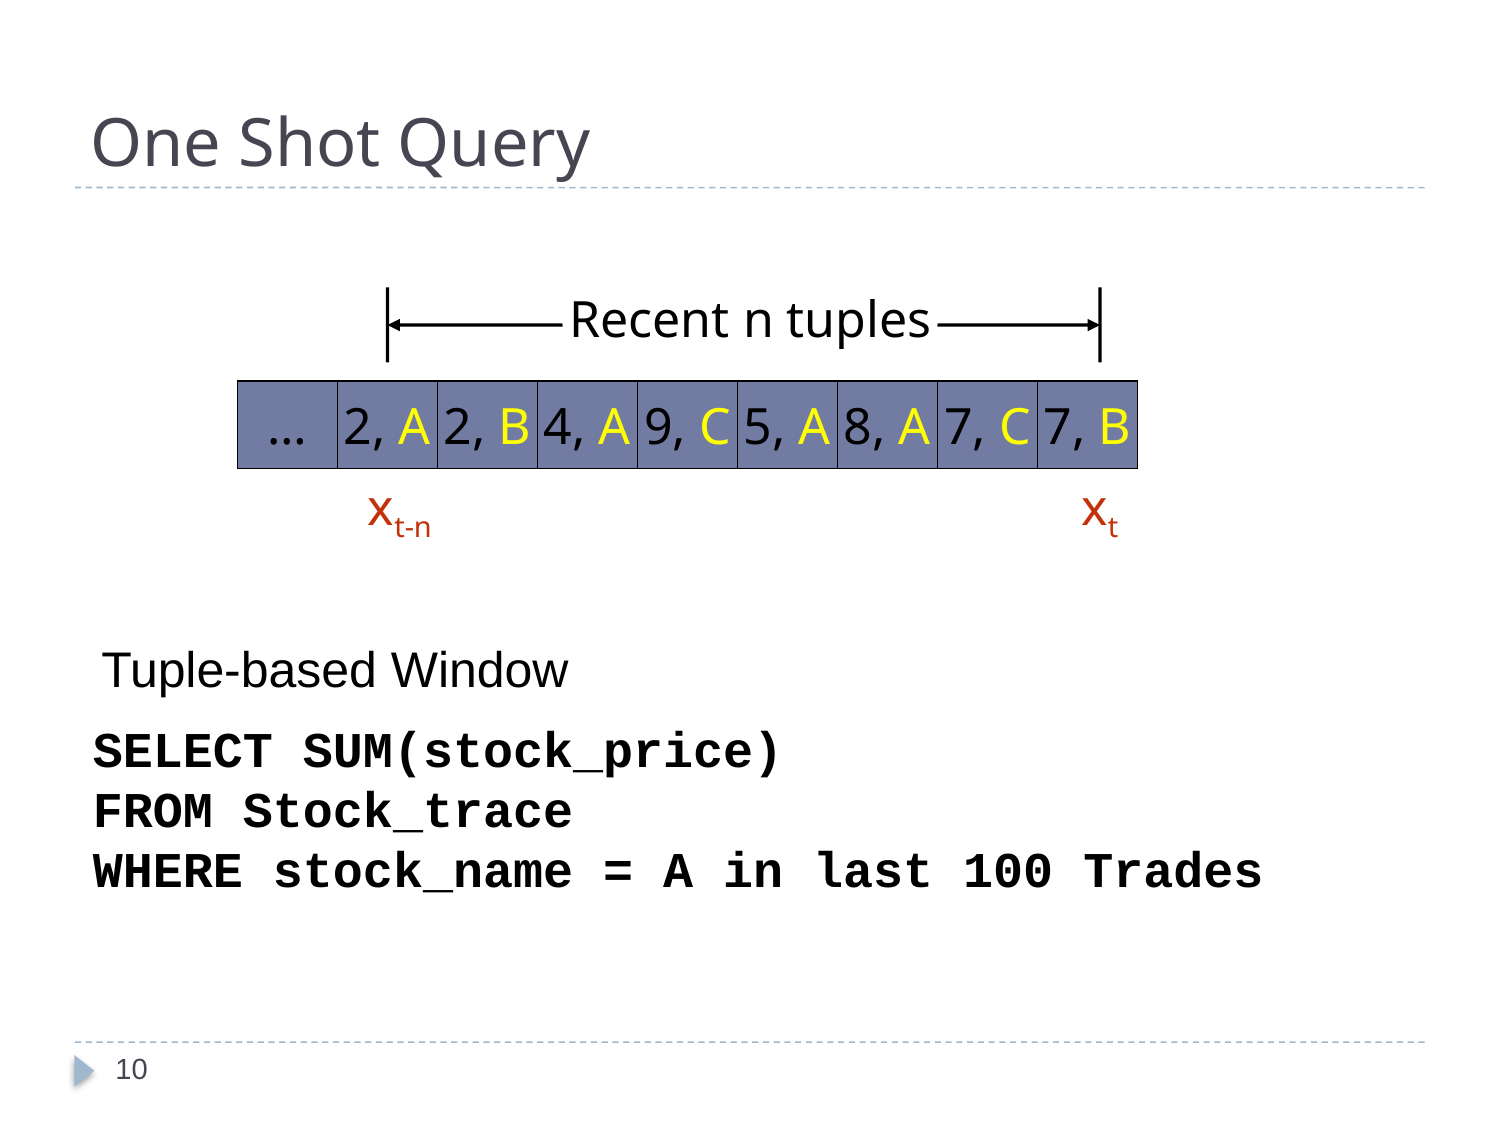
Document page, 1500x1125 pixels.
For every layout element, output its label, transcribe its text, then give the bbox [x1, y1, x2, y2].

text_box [337, 468, 1163, 538]
text_box … [237, 380, 338, 469]
text_box 7, B [1037, 380, 1138, 468]
text_box 2, B [437, 380, 537, 468]
text_box 2, A [338, 380, 437, 468]
text_box 8, A [837, 380, 937, 468]
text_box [387, 287, 1101, 363]
text_box 4, A [537, 380, 638, 468]
slide_number 10 [100, 1042, 426, 1103]
text_box 7, C [937, 380, 1037, 468]
text_box 9, C [638, 380, 738, 468]
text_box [77, 629, 1307, 905]
text_box 5, A [738, 380, 837, 468]
title One Shot Query [74, 24, 1426, 188]
